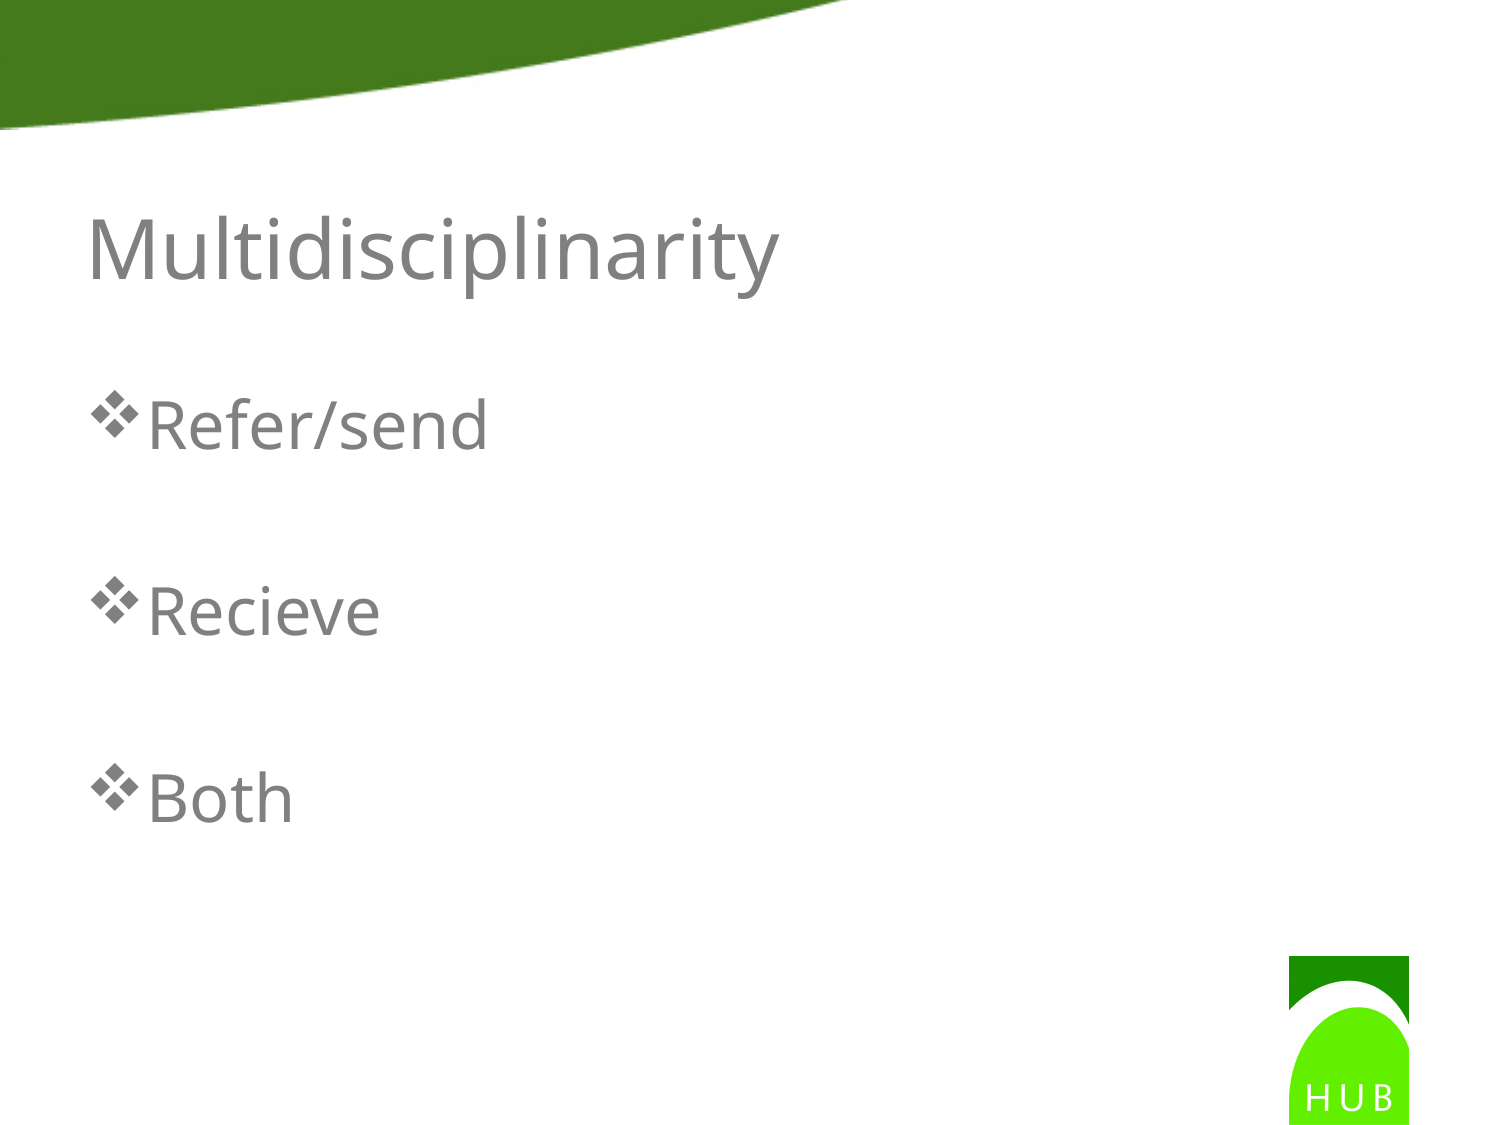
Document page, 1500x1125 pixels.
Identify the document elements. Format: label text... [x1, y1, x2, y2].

picture [1289, 956, 1409, 1125]
list Refer/send Recieve Both [70, 375, 1421, 941]
title Multidisciplinarity [70, 152, 1421, 340]
picture [0, 0, 887, 130]
